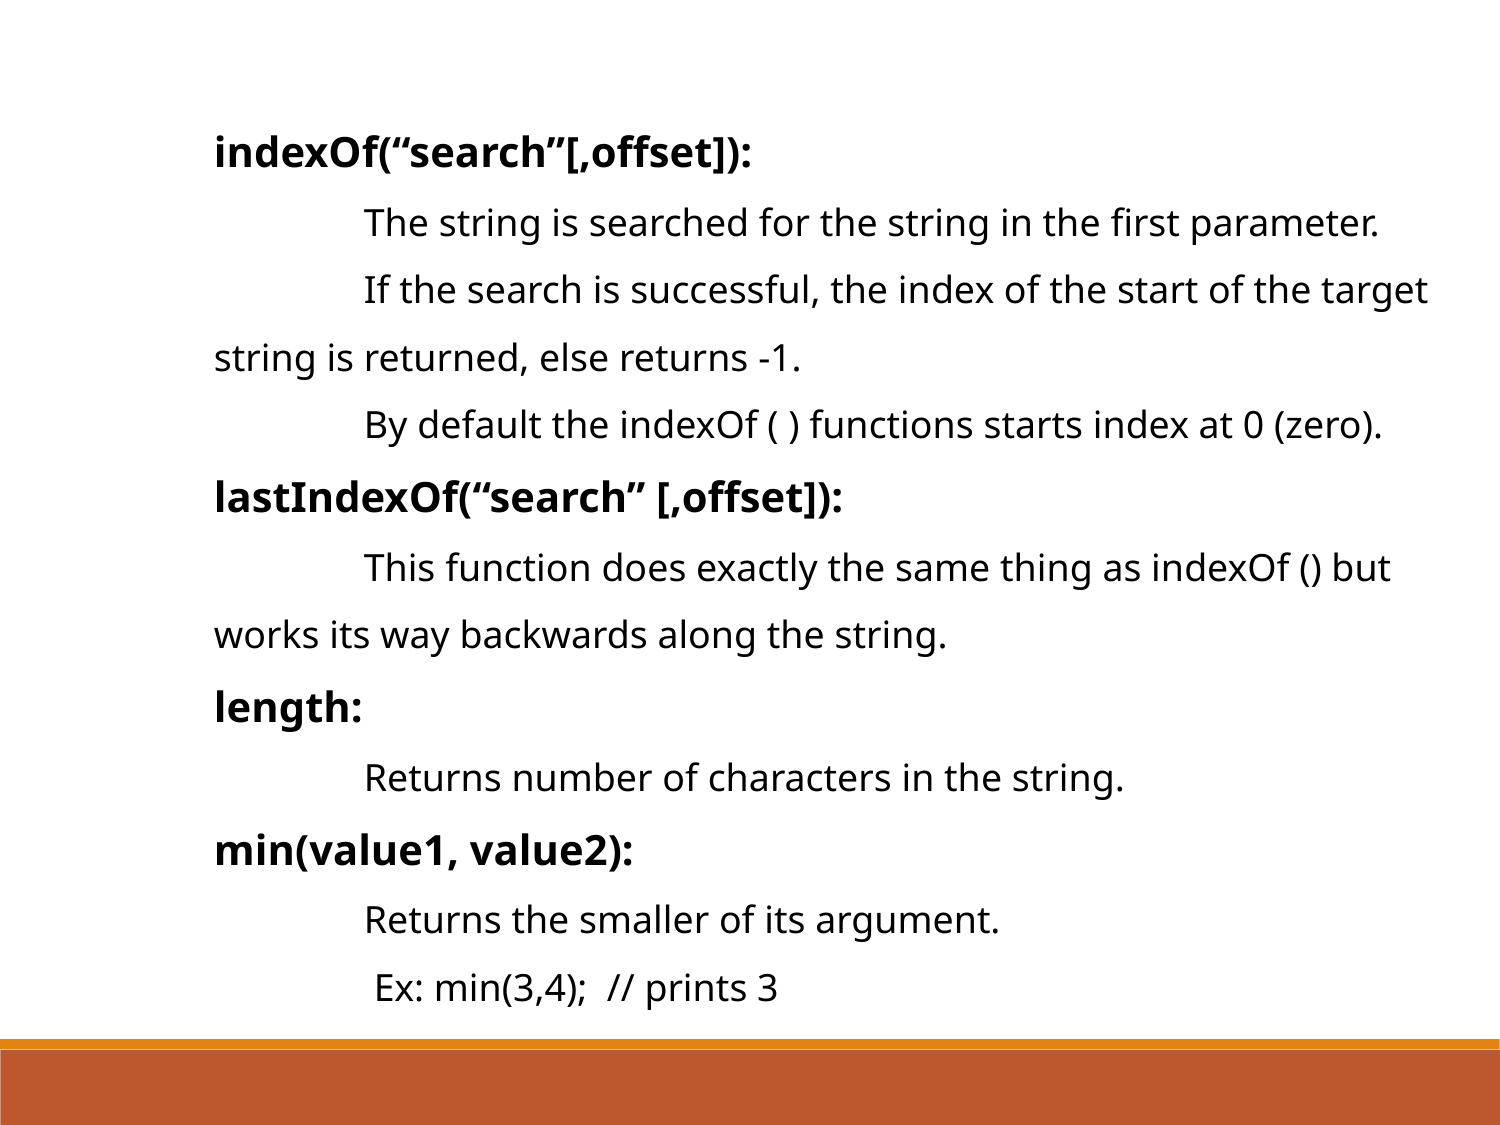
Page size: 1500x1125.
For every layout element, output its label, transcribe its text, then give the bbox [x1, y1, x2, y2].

text_box indexOf(“search”[,offset]): The string is searched for the string in the first parameter. If the search is successful, the index of the start of the target string is returned, else returns -1. By default the indexOf ( ) functions starts index at 0 (zero). lastIndexOf(“search” [,offset]): This function does exactly the same thing as indexOf () but works its way backwards along the string. length: Returns number of characters in the string. min(value1, value2): Returns the smaller of its argument. Ex: min(3,4); // prints 3 [199, 93, 1452, 1125]
